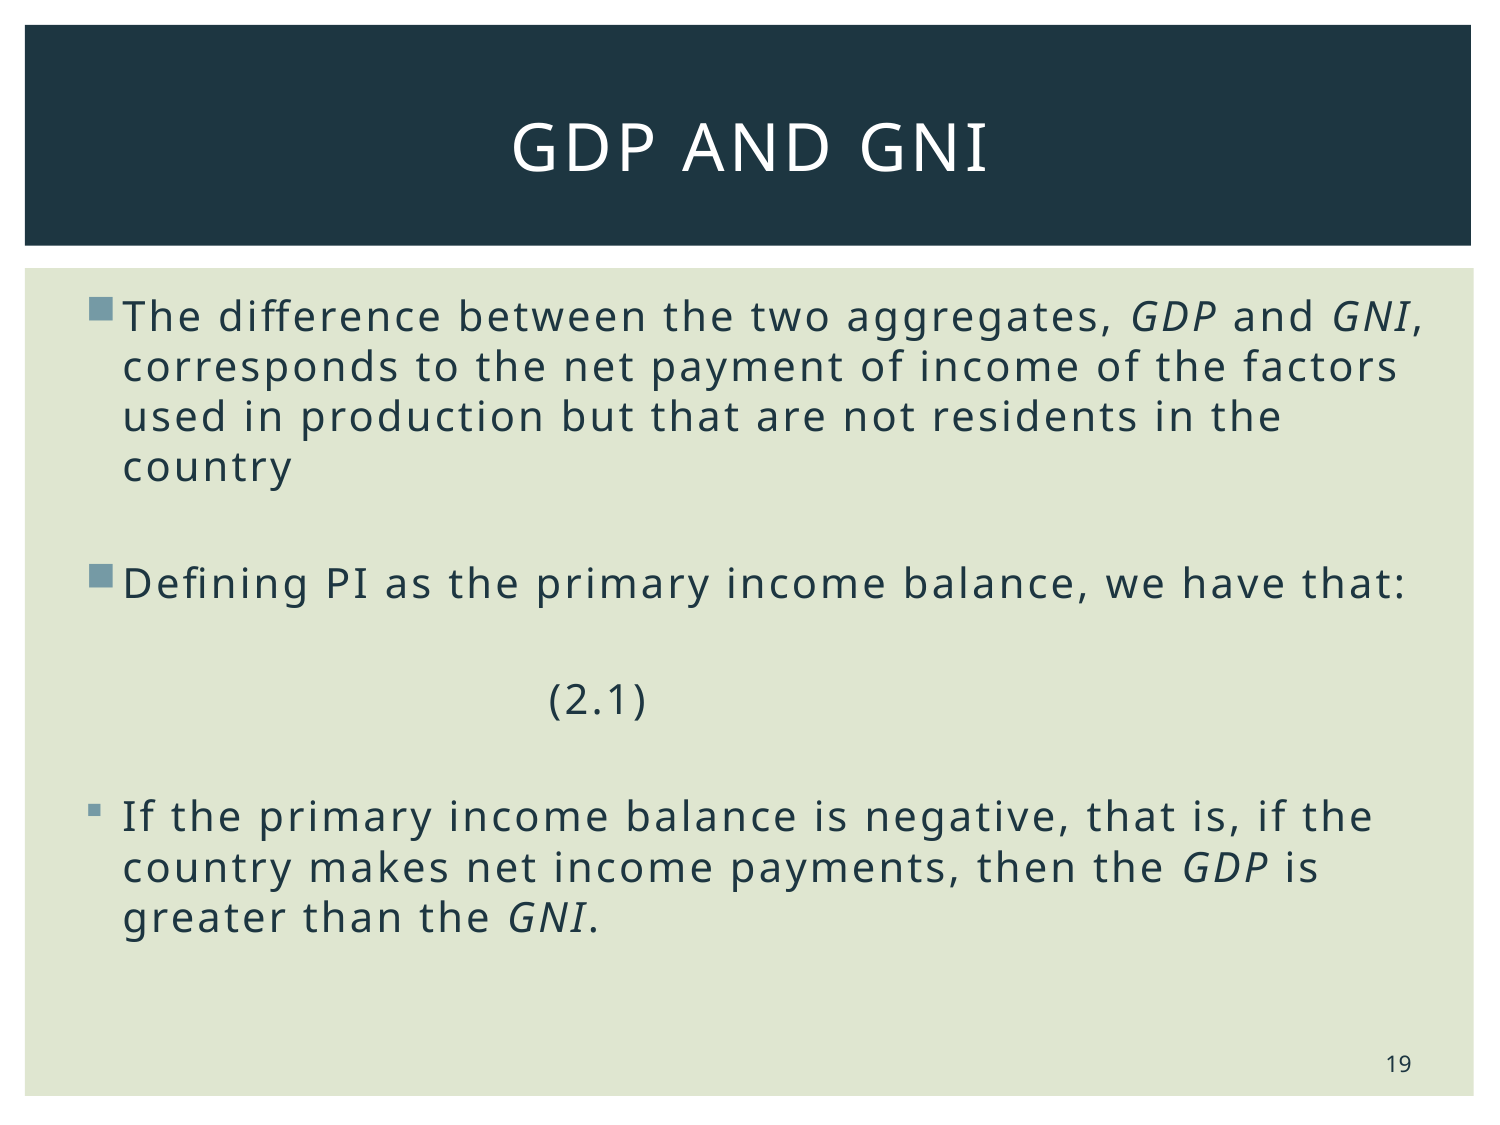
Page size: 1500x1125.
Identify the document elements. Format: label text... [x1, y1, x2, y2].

slide_number 19 [1349, 1041, 1448, 1089]
title GDP and GNI [62, 58, 1438, 232]
